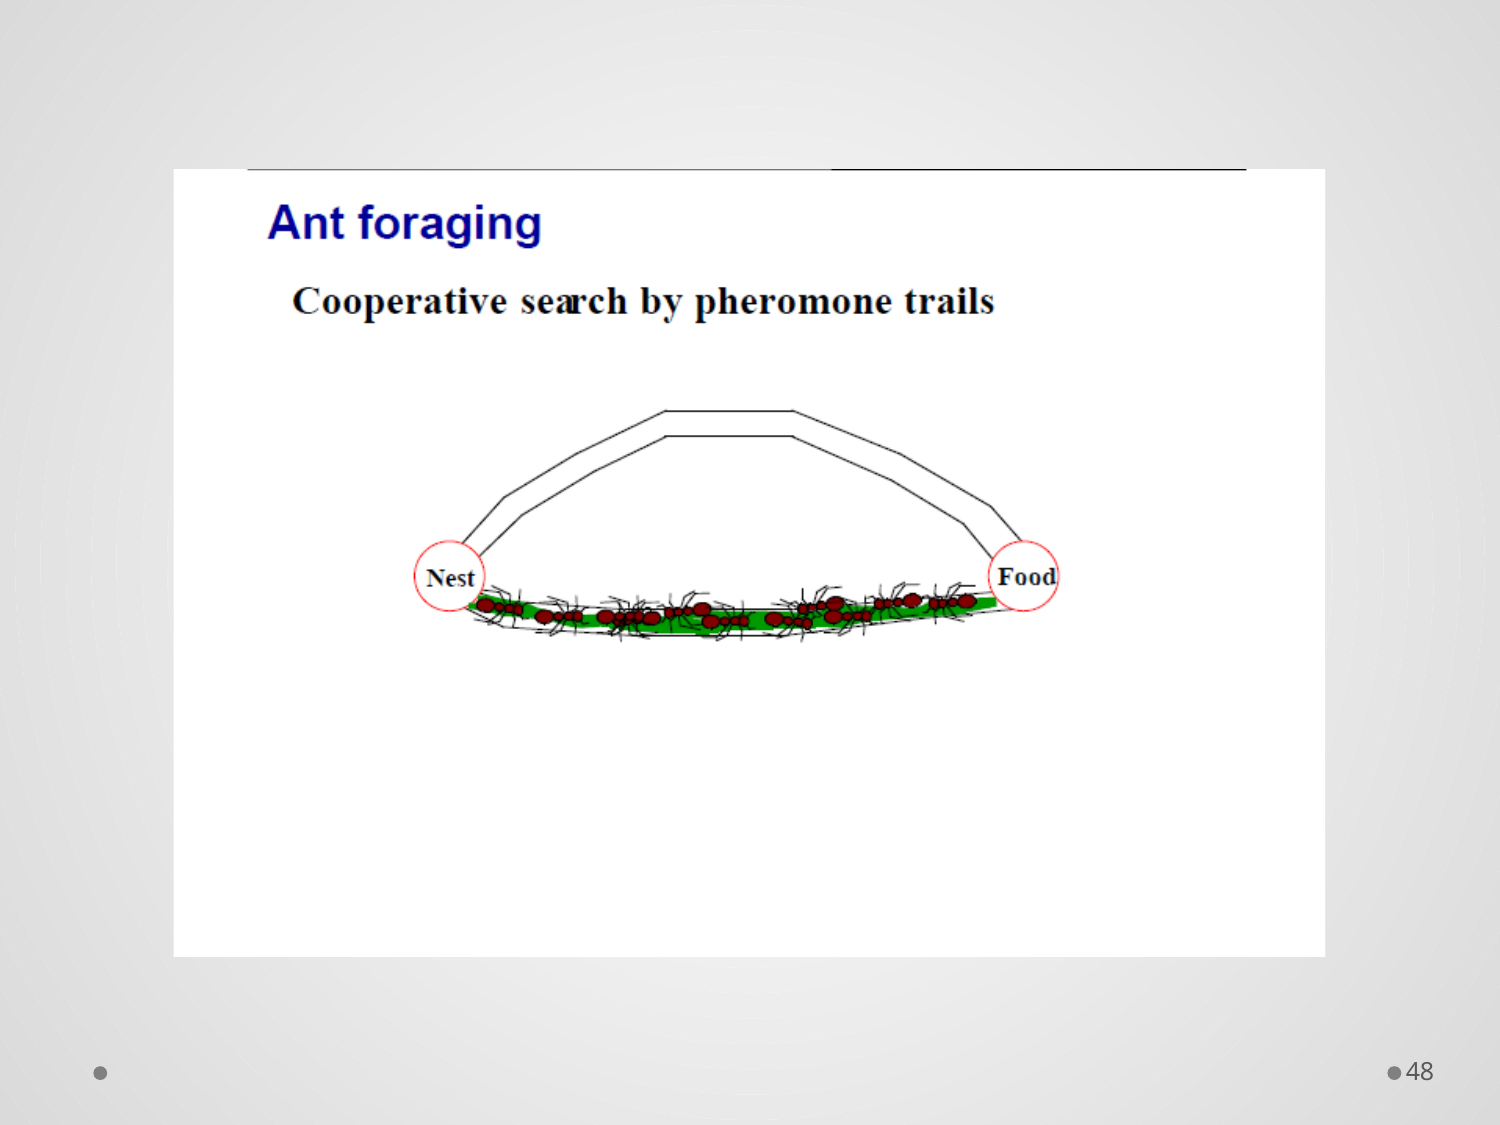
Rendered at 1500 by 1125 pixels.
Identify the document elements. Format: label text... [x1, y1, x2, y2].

slide_number 48 [1401, 1042, 1494, 1103]
picture [173, 169, 1327, 957]
